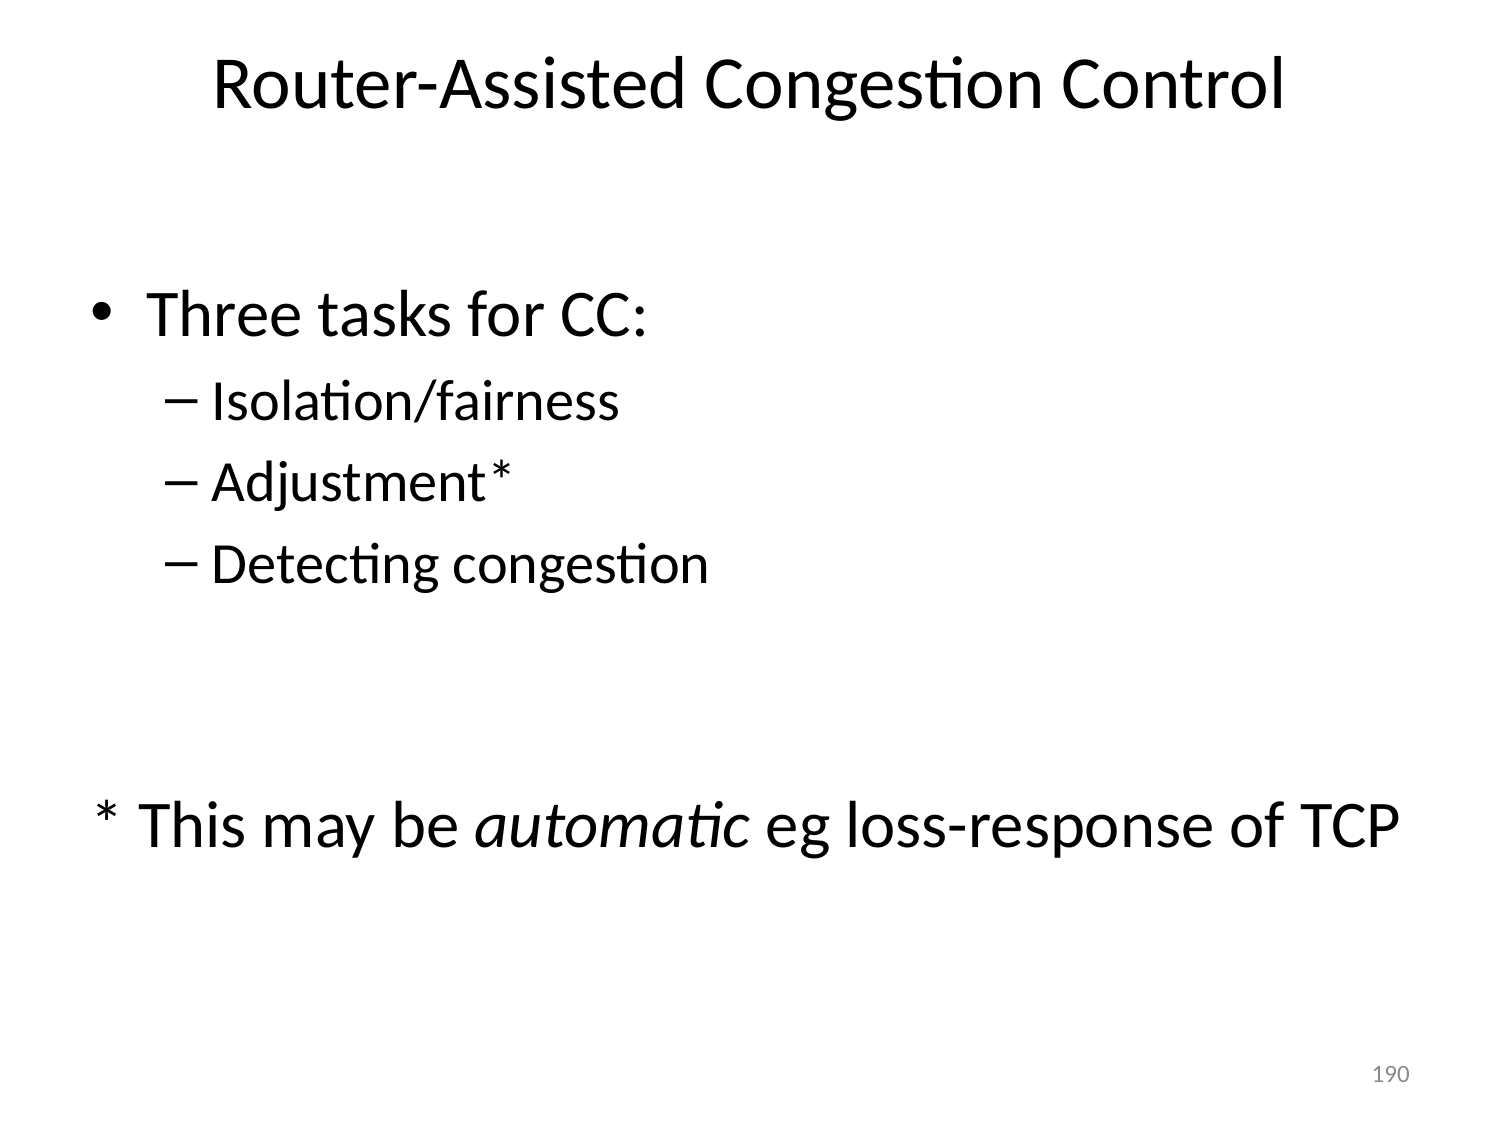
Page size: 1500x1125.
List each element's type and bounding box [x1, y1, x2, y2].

title [75, 0, 1425, 175]
slide_number [1074, 1042, 1425, 1103]
list [75, 262, 1425, 1005]
